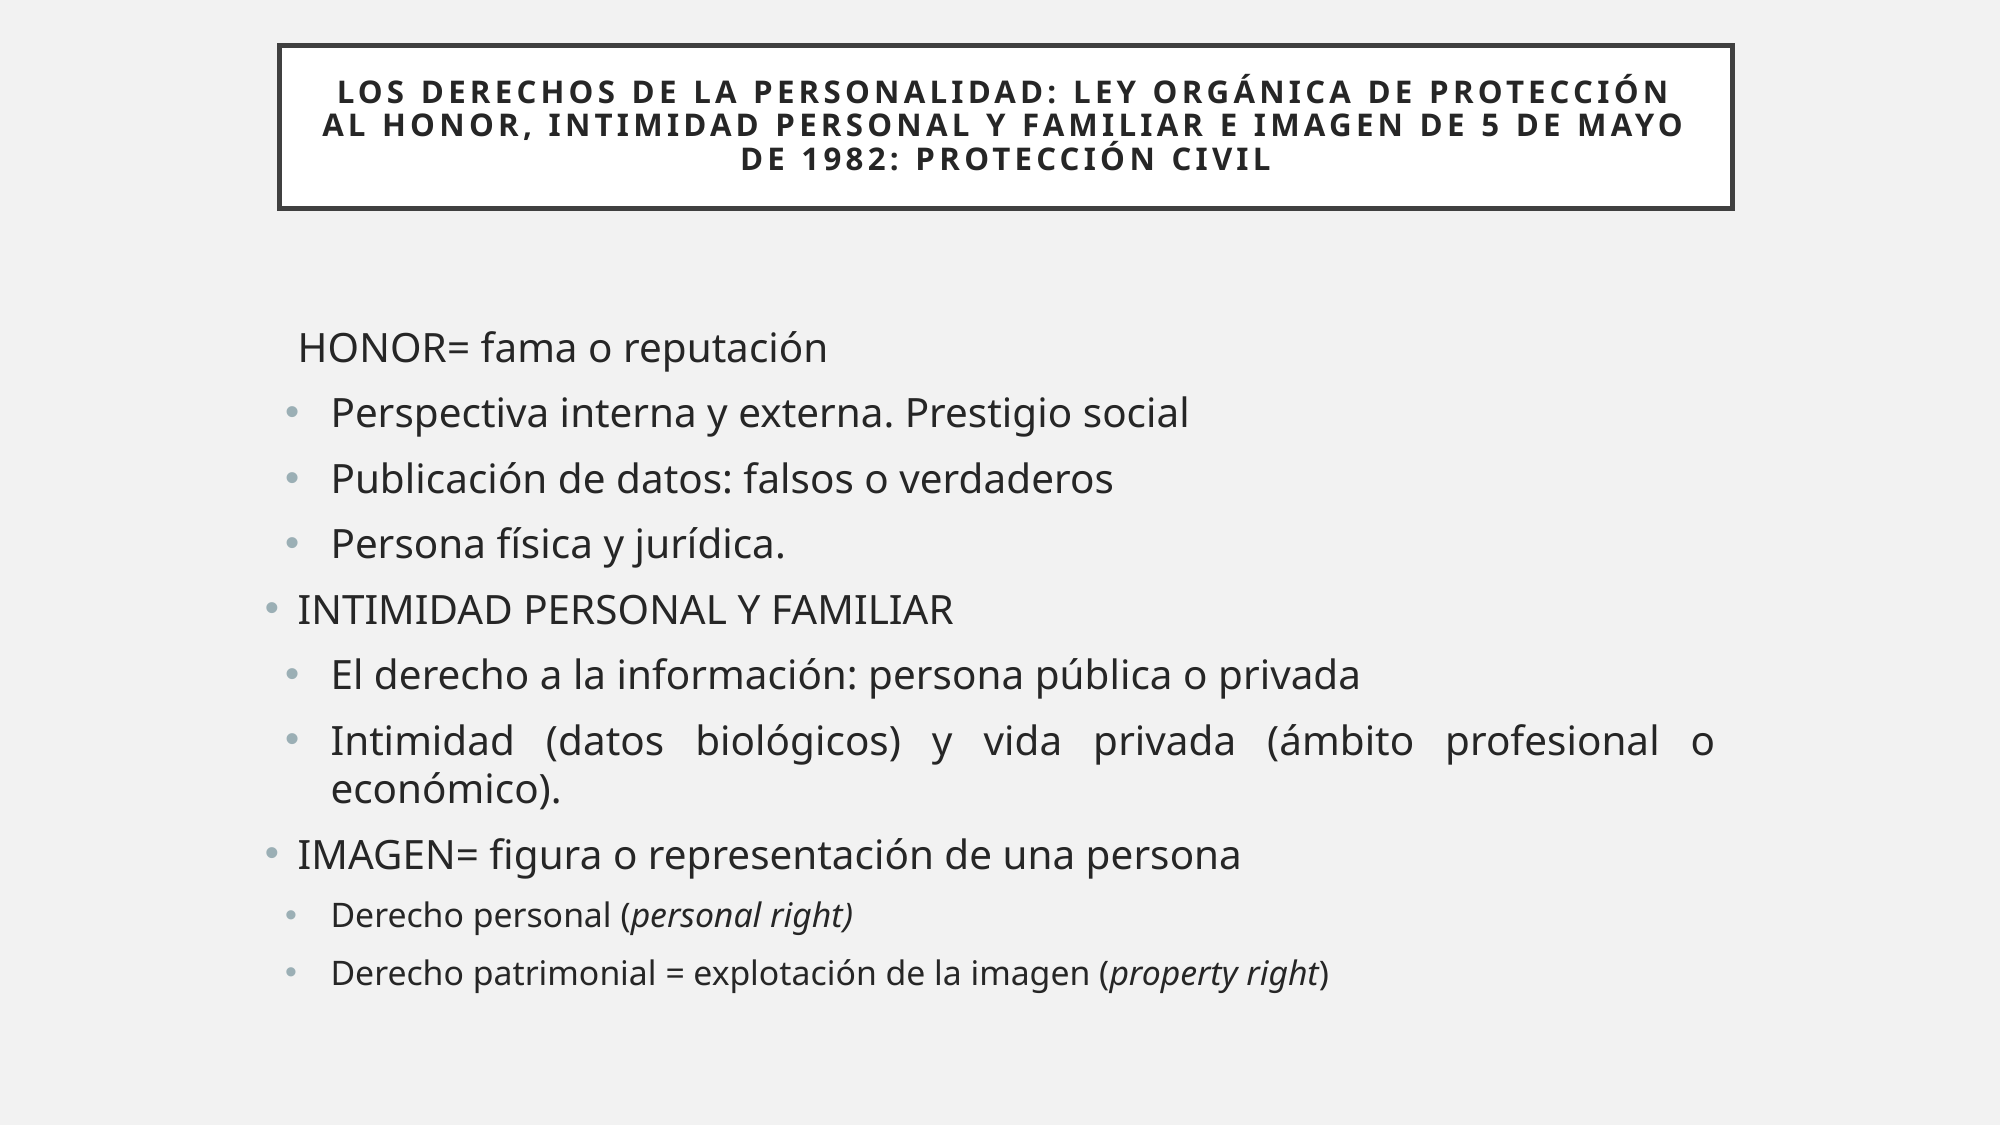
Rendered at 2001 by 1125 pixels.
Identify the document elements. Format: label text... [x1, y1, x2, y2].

title LOS DERECHOS DE LA PERSONALIDAD: Ley Orgánica de Protección al honor, intimidad personal y familiar e imagen de 5 de mayo de 1982: protección civil [277, 43, 1735, 211]
list HONOR= fama o reputación Perspectiva interna y externa. Prestigio social Publicación de datos: falsos o verdaderos Persona física y jurídica. INTIMIDAD PERSONAL Y FAMILIAR El derecho a la información: persona pública o privada Intimidad (datos biológicos) y vida privada (ámbito profesional o económico). IMAGEN= figura o representación de una persona Derecho personal (personal right) Derecho patrimonial = explotación de la imagen (property right) [249, 314, 1733, 1000]
